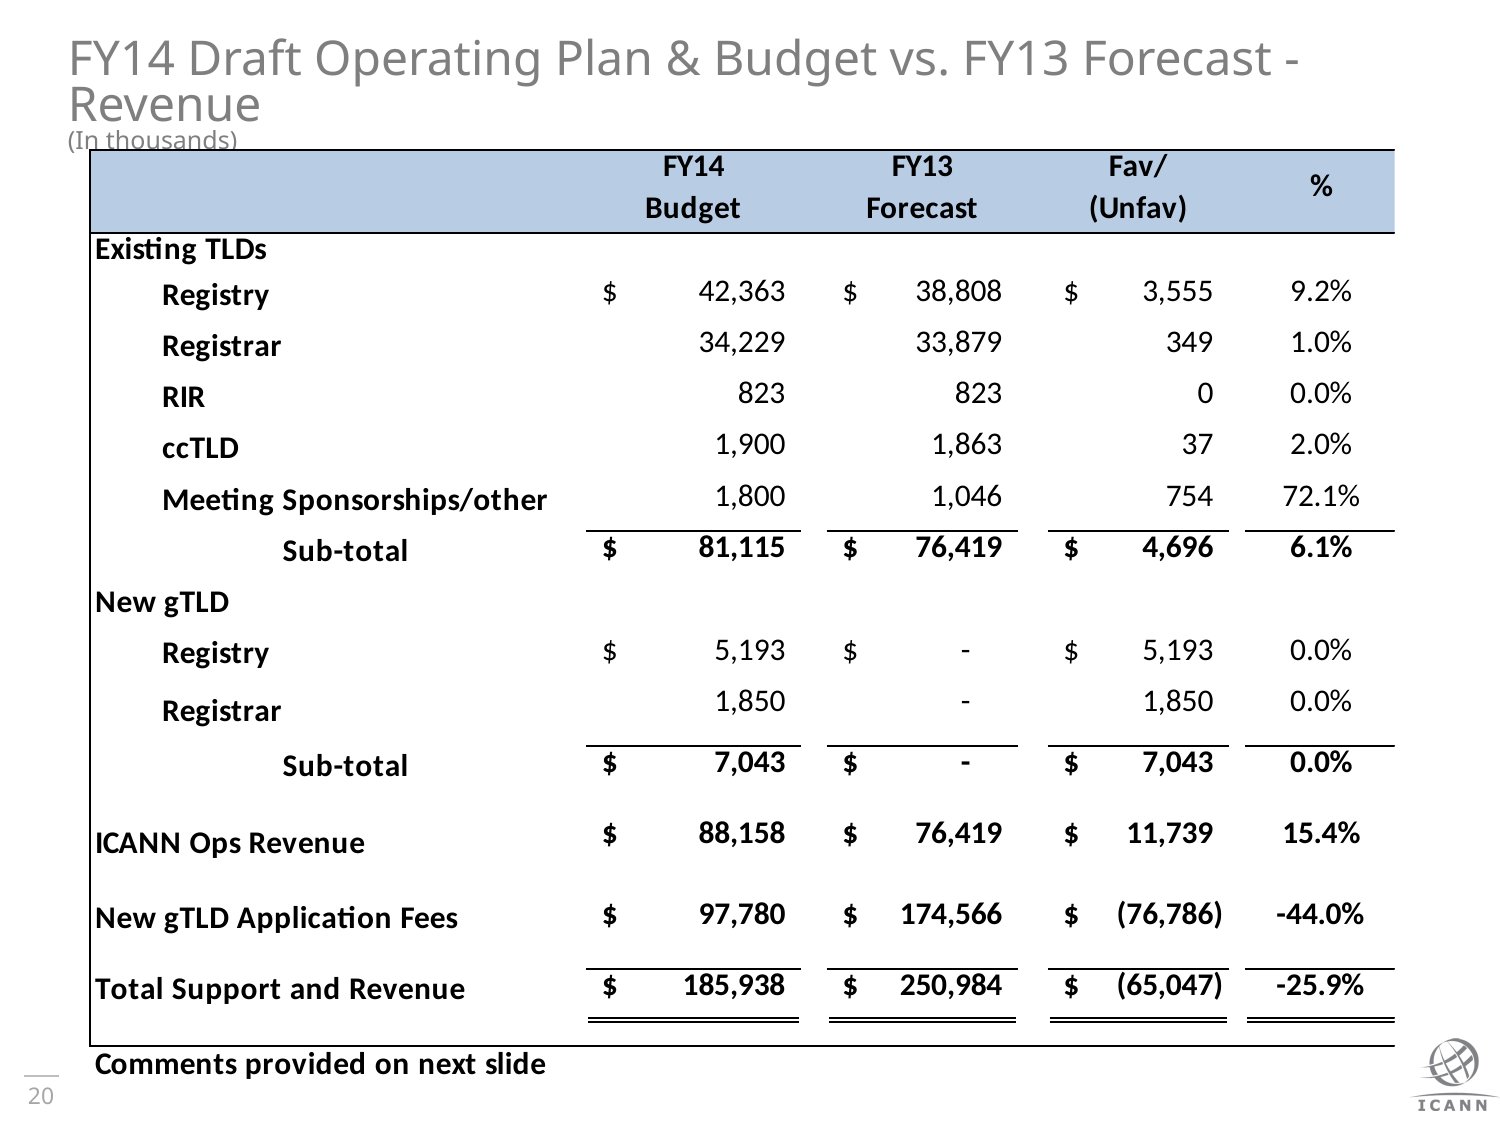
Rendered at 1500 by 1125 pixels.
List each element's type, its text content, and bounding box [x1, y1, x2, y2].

picture [1409, 1038, 1500, 1111]
title FY14 Draft Operating Plan & Budget vs. FY13 Forecast - Revenue (In thousands) [53, 30, 1500, 128]
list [88, 148, 1397, 1095]
